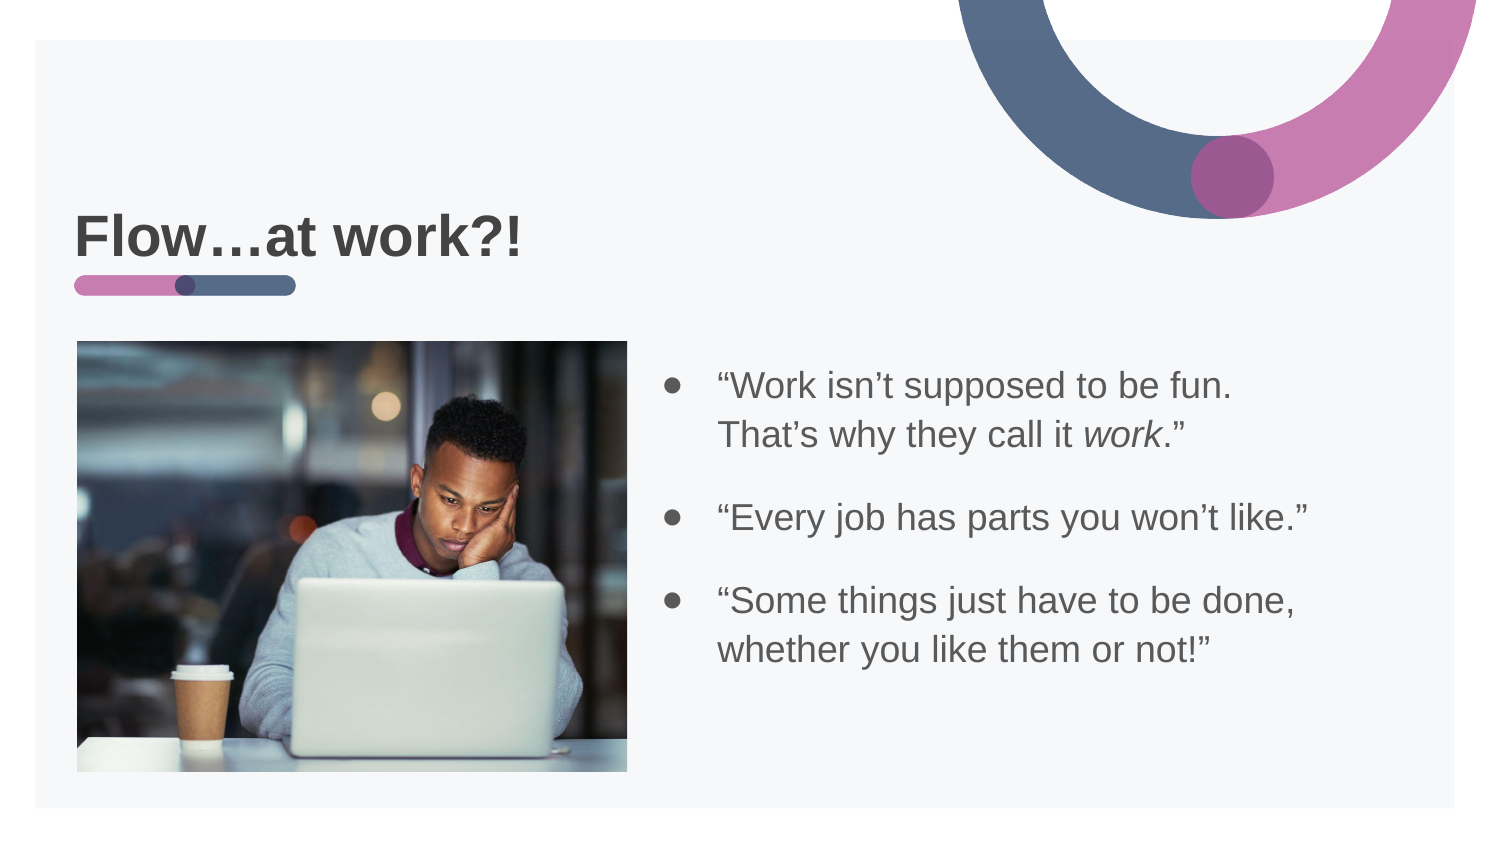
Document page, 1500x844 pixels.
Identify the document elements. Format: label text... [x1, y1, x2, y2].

picture [74, 277, 296, 296]
picture [77, 341, 627, 772]
picture [955, 0, 1480, 219]
title Flow…at work?! [59, 182, 1458, 277]
list “Work isn’t supposed to be fun. That’s why they call it work.” “Every job has parts you won’t like.” “Some things just have to be done, whether you like them or not!” [627, 341, 1335, 772]
